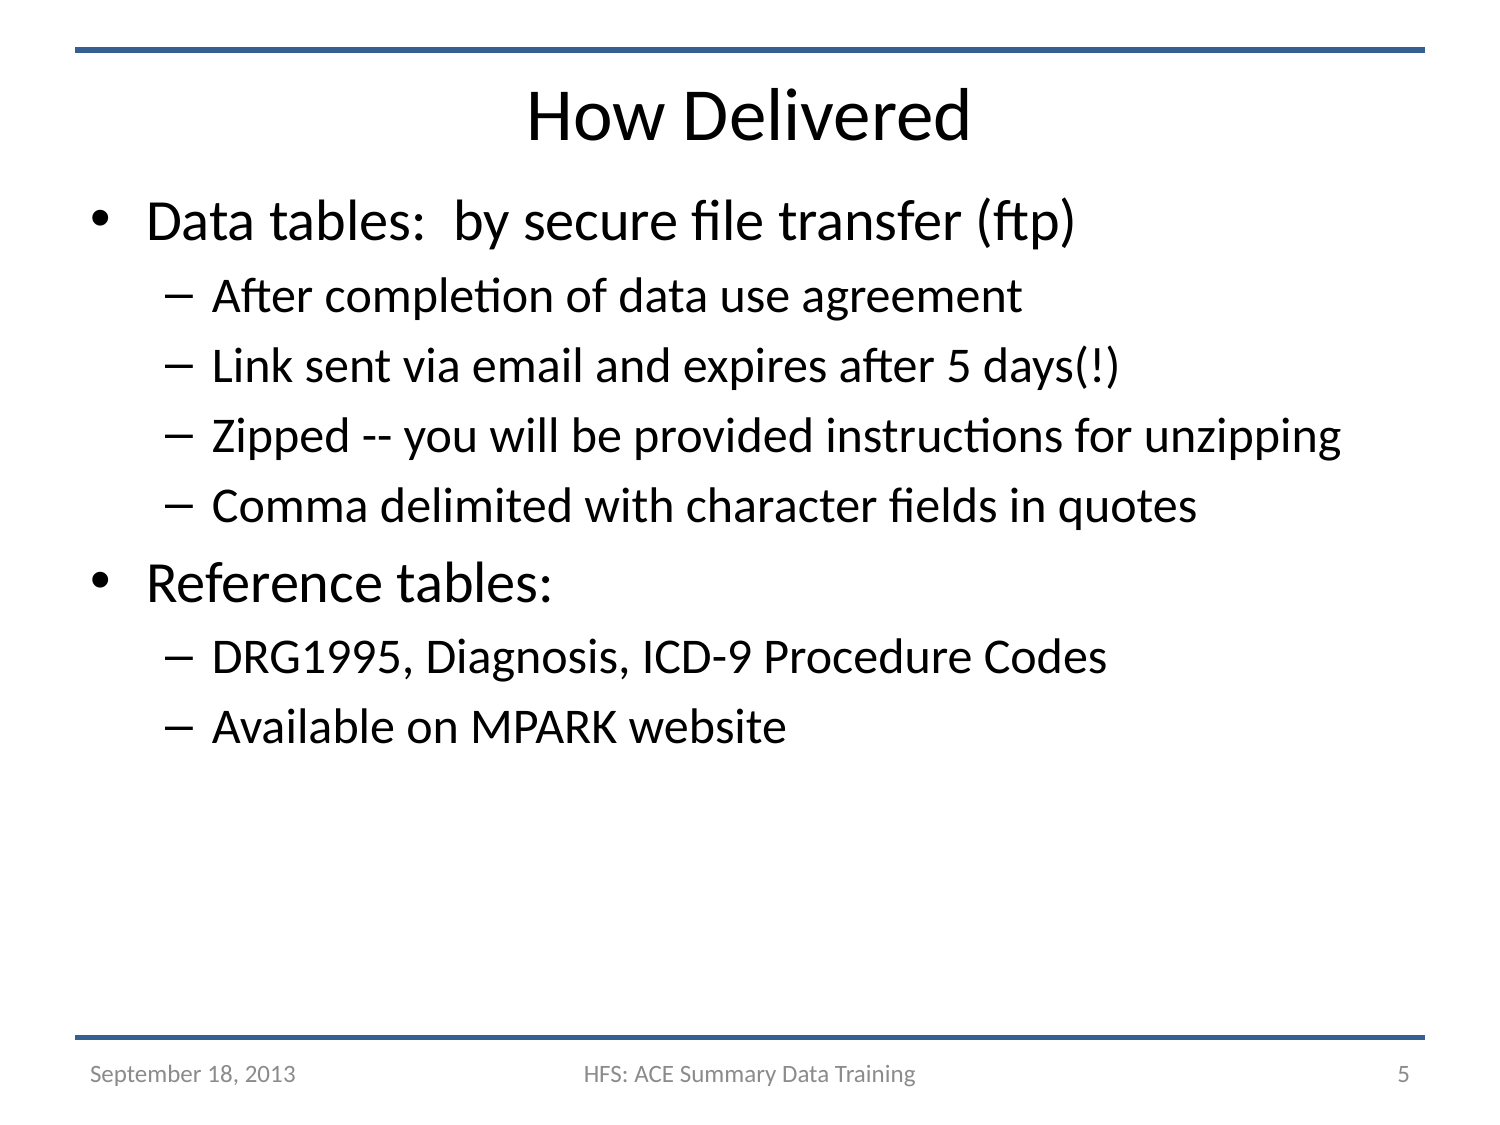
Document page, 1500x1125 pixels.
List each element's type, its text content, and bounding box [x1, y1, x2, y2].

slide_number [75, 1042, 425, 1103]
list Data tables: by secure file transfer (ftp) After completion of data use agreement Link sent via email and expires after 5 days(!) Zipped -- you will be provided instructions for unzipping Comma delimited with character fields in quotes Reference tables: DRG1995, Diagnosis, ICD-9 Procedure Codes Available on MPARK website [75, 174, 1425, 1025]
slide_number 5 [1074, 1042, 1425, 1103]
title How Delivered [75, 45, 1425, 174]
footer HFS: ACE Summary Data Training [512, 1042, 988, 1103]
